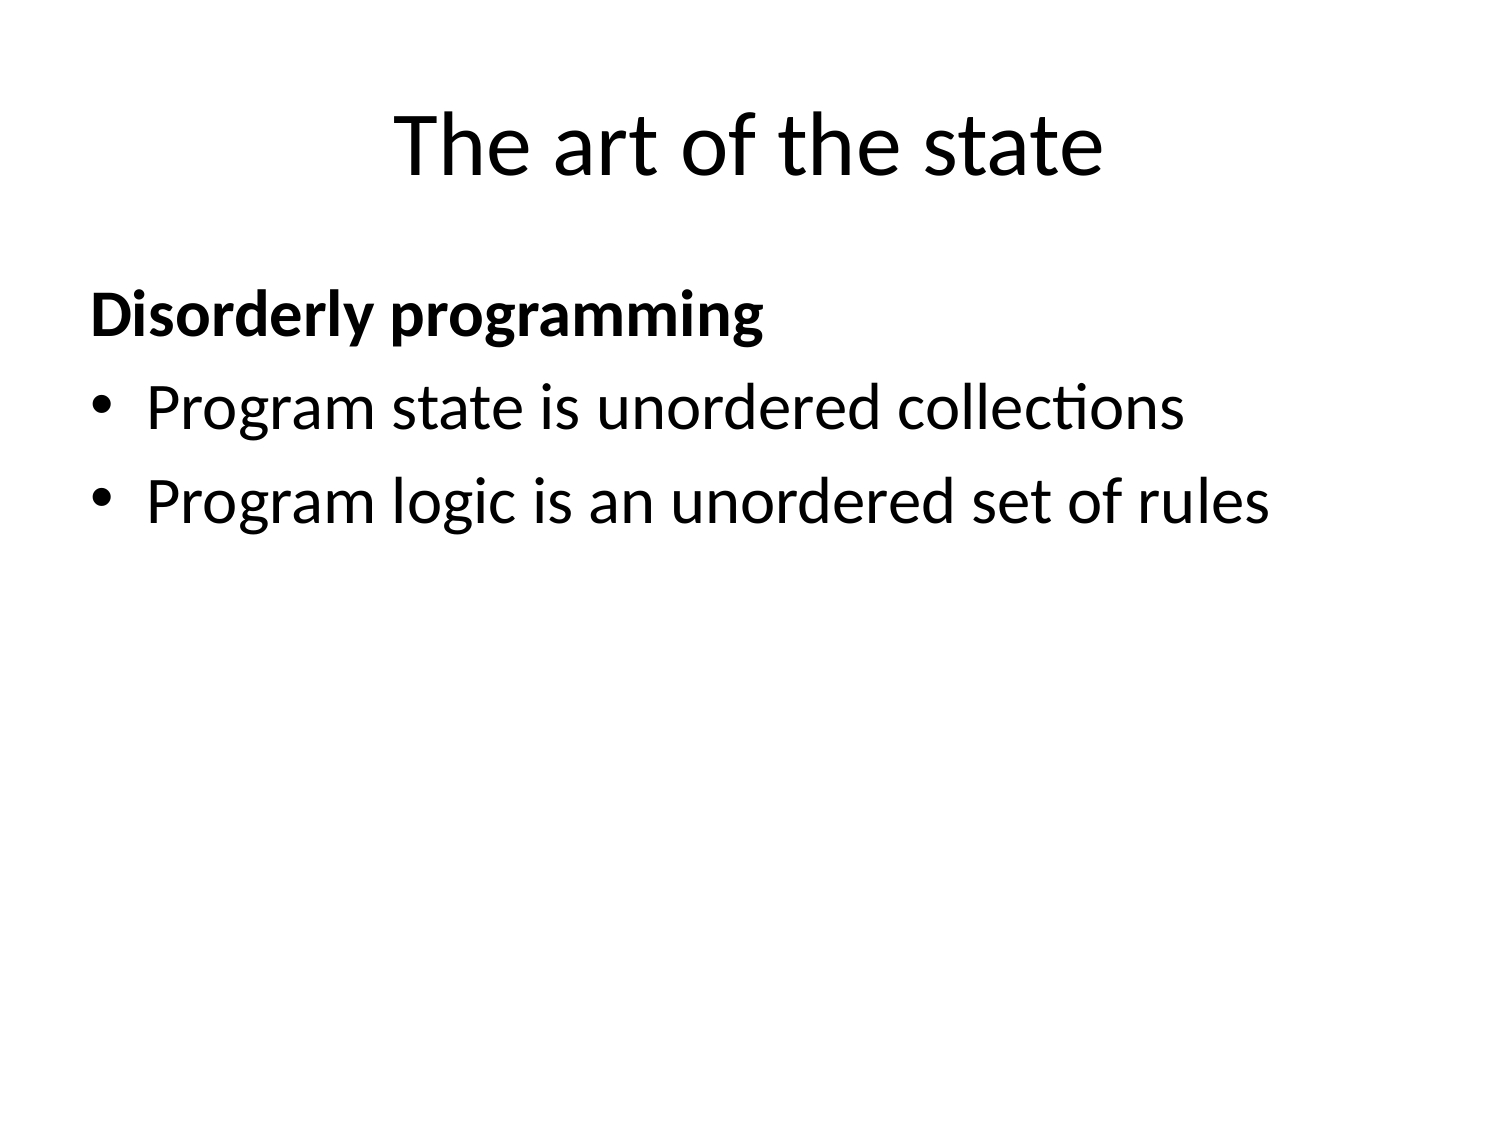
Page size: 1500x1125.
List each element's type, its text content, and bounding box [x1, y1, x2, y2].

title The art of the state [75, 45, 1425, 233]
list Disorderly programming Program state is unordered collections Program logic is an unordered set of rules [75, 262, 1425, 1005]
